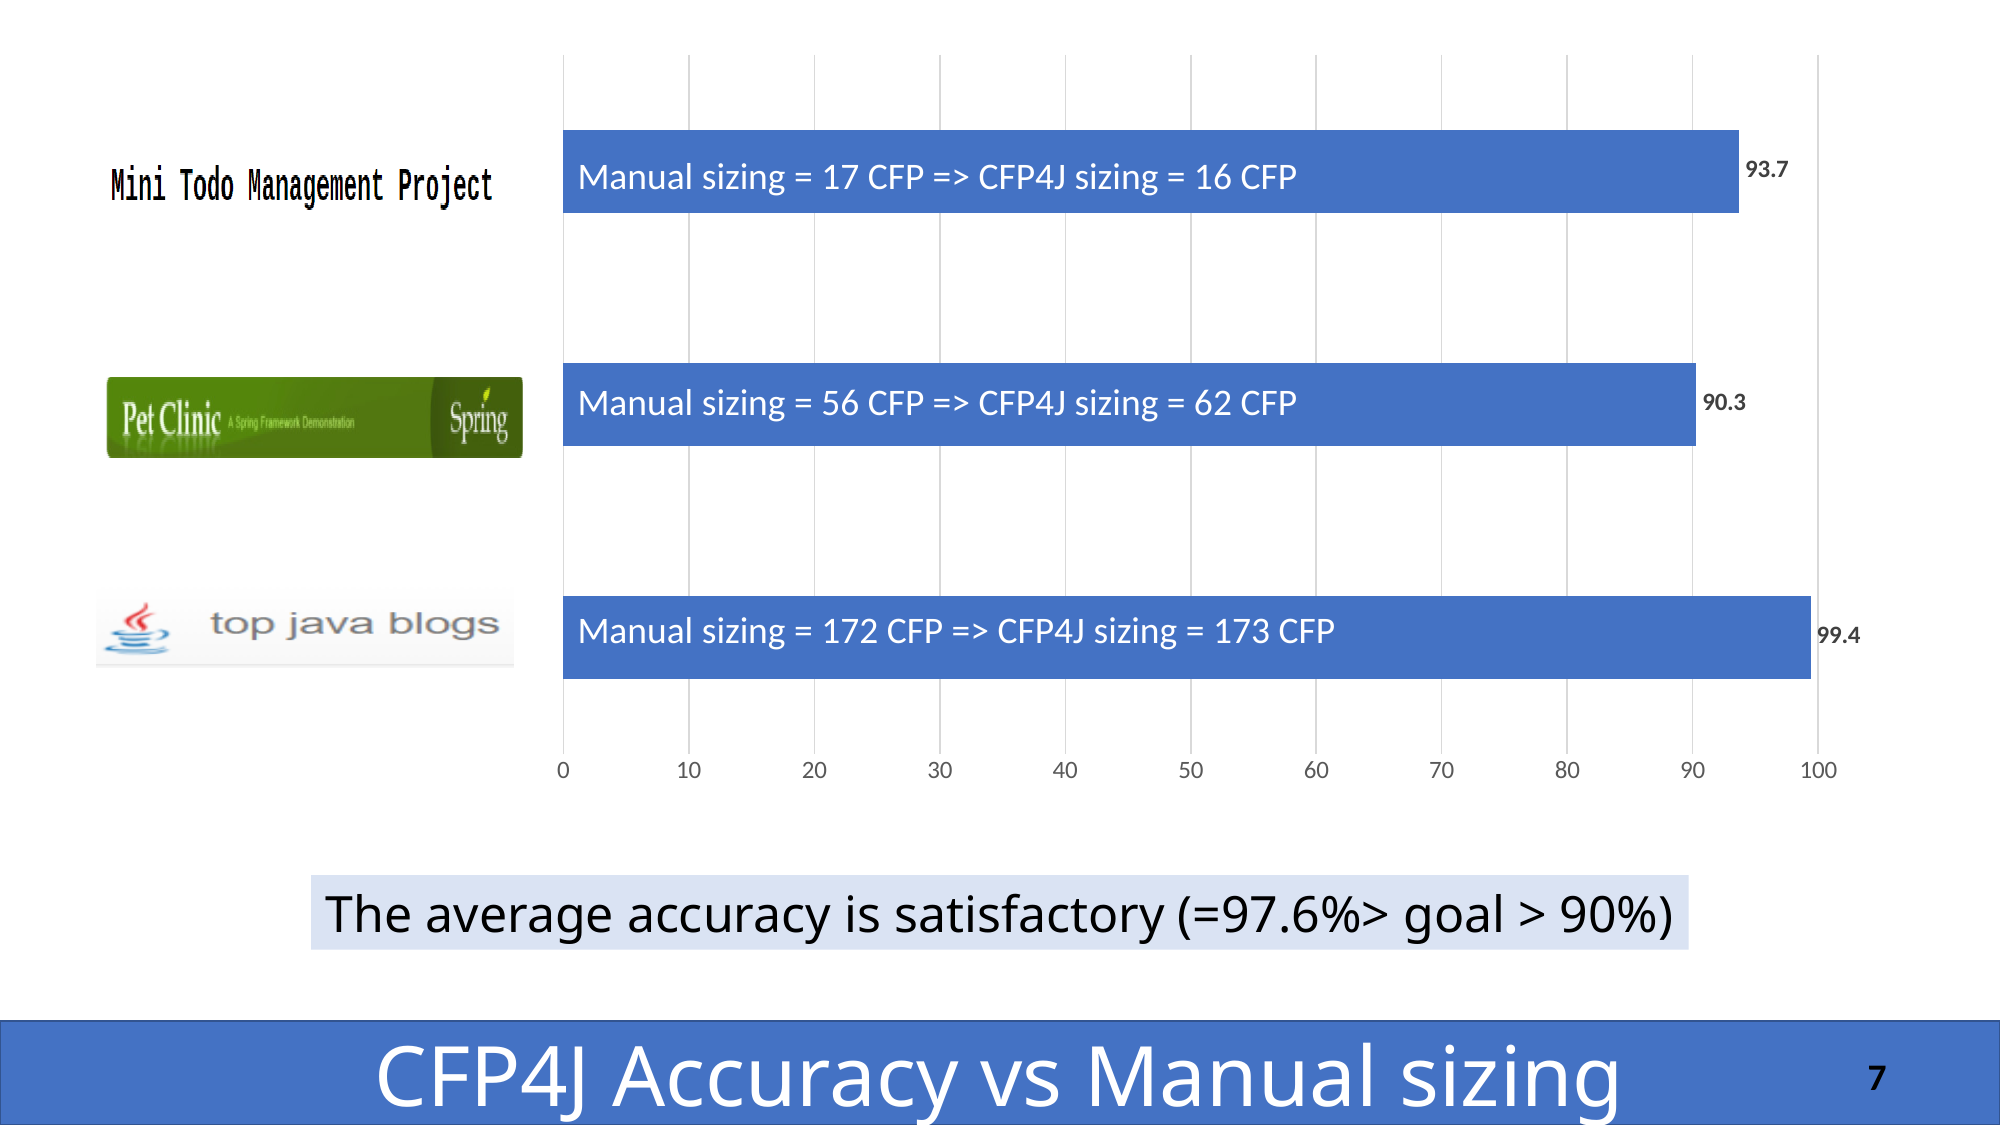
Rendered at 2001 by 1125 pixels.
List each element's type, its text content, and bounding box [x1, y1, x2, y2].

text_box CFP4J Accuracy vs Manual sizing [0, 1020, 2000, 1125]
picture [105, 377, 523, 458]
picture [96, 587, 514, 668]
picture [105, 158, 497, 215]
text_box The average accuracy is satisfactory (=97.6%> goal > 90%) [311, 875, 1689, 950]
chart [530, 39, 1864, 801]
text_box 7 [1852, 1045, 1902, 1106]
